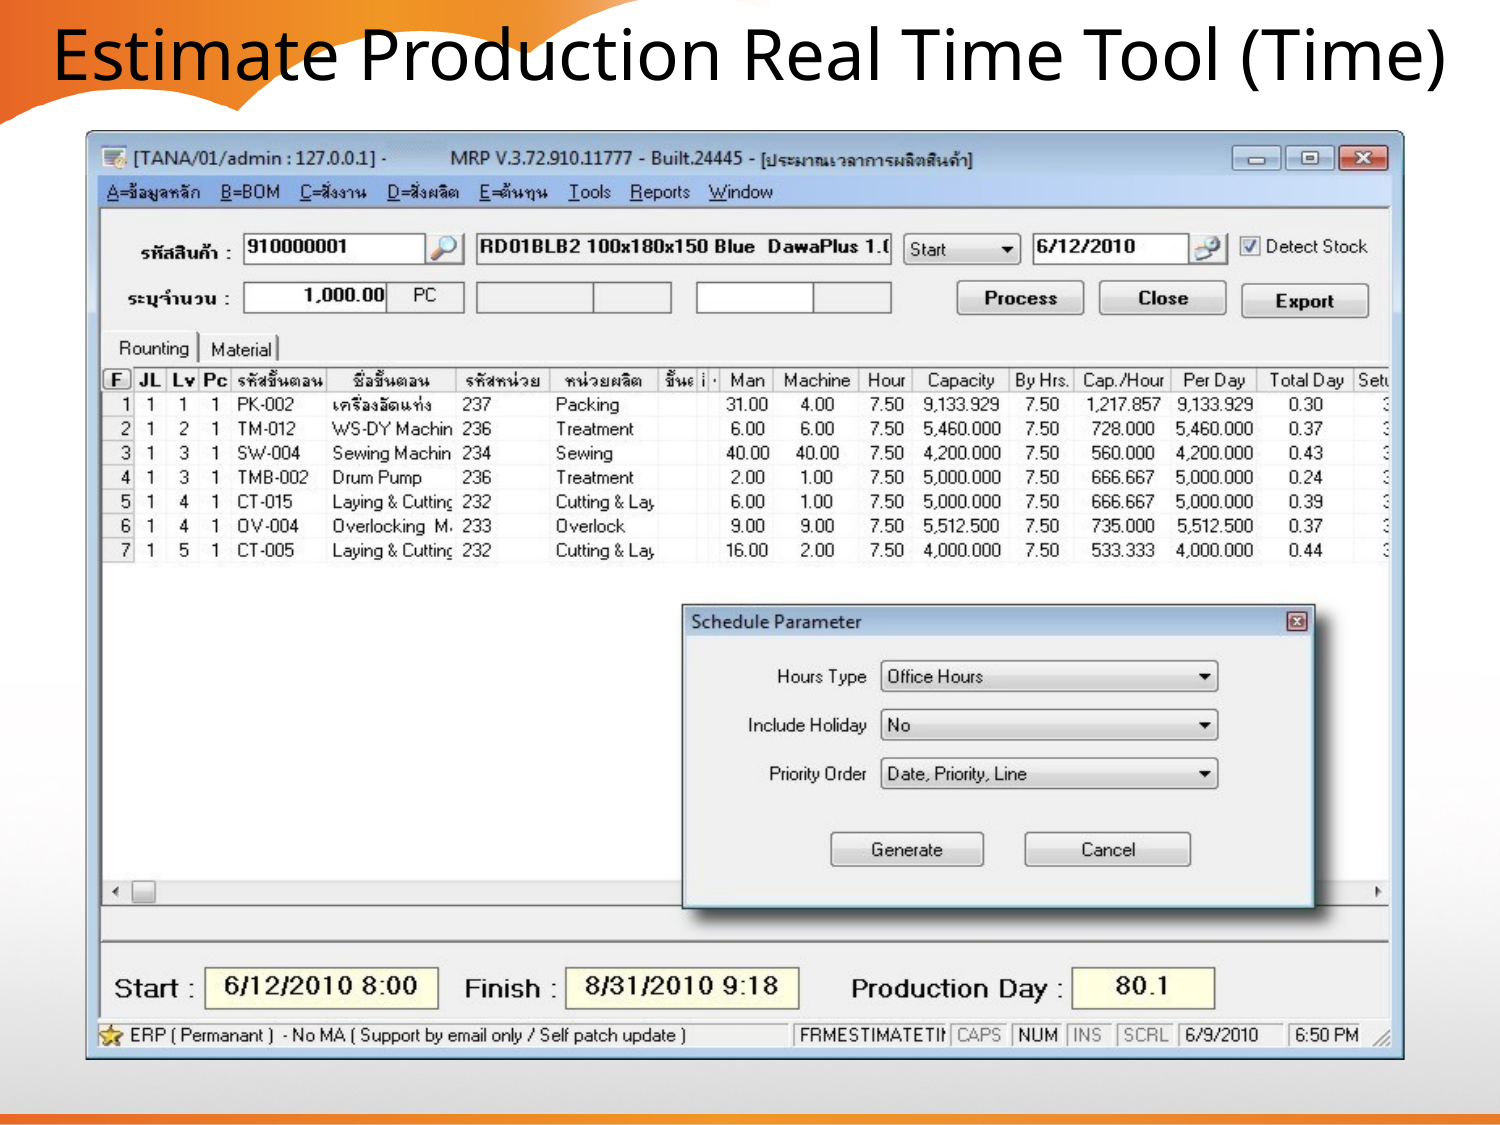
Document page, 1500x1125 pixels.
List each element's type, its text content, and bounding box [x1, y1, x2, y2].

picture [0, 105, 1500, 1125]
text_box Estimate Production Real Time Tool (Time) [0, 0, 1500, 105]
text_box [85, 130, 1405, 1060]
